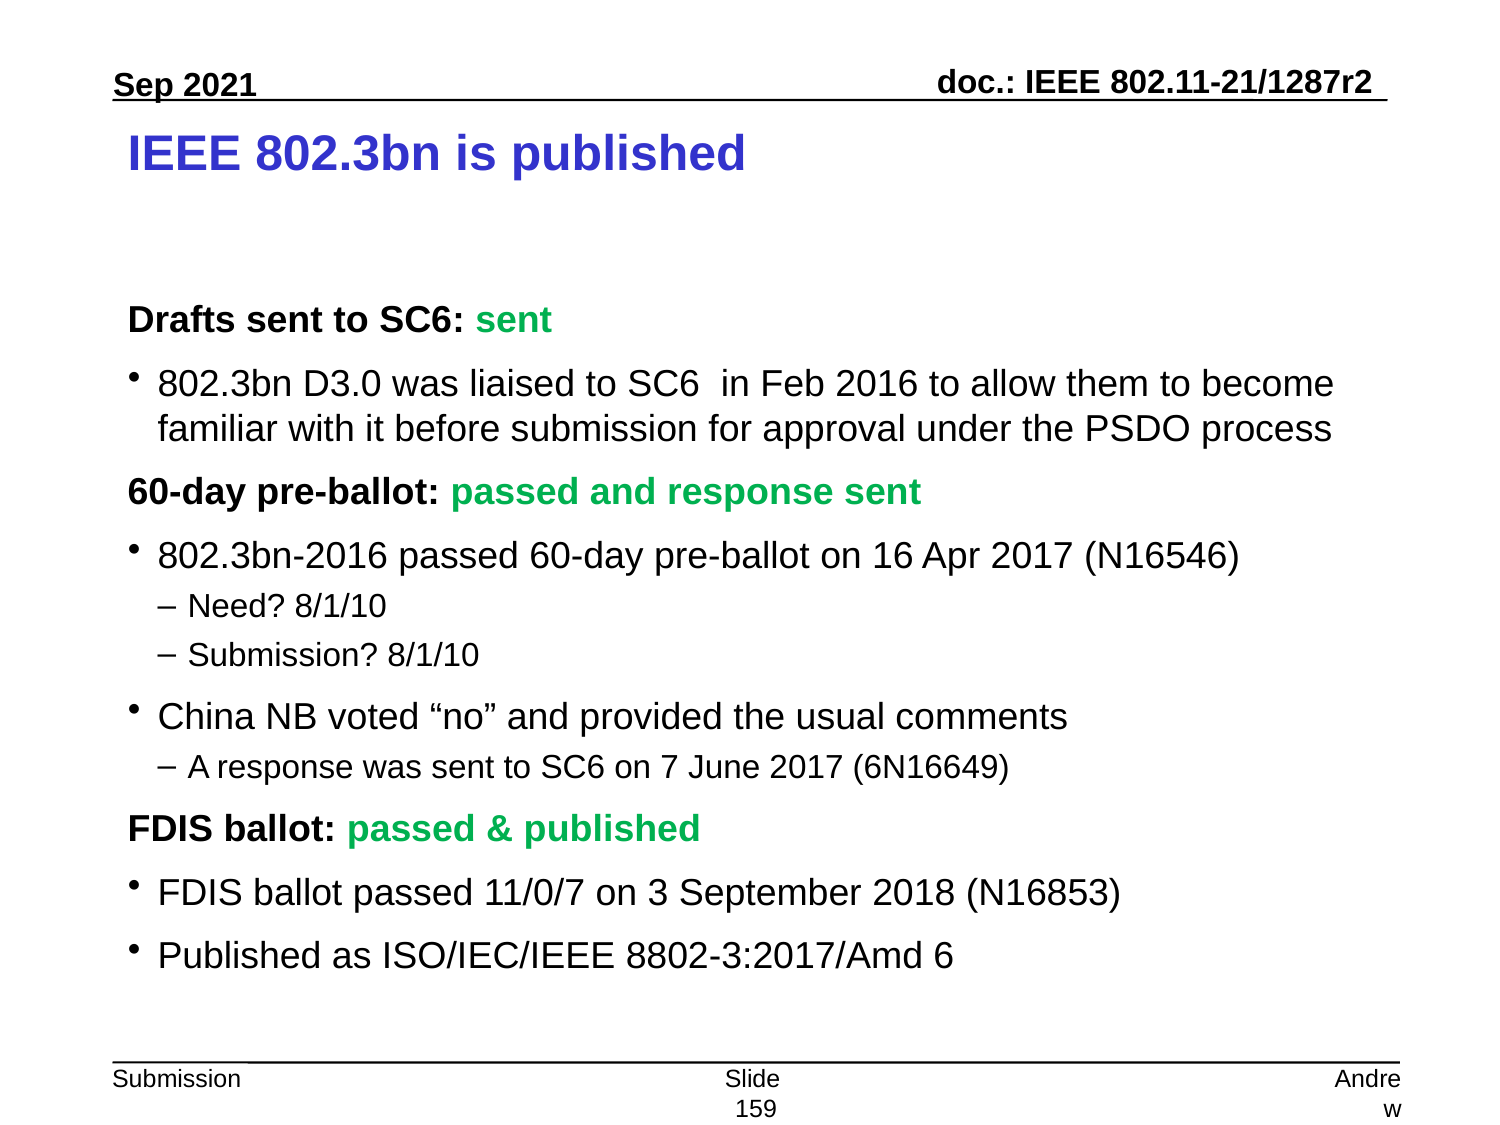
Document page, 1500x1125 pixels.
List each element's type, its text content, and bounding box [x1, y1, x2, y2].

list Drafts sent to SC6: sent 802.3bn D3.0 was liaised to SC6 in Feb 2016 to allow them to become familiar with it before submission for approval under the PSDO process 60-day pre-ballot: passed and response sent 802.3bn-2016 passed 60-day pre-ballot on 16 Apr 2017 (N16546) Need? 8/1/10 Submission? 8/1/10 China NB voted “no” and provided the usual comments A response was sent to SC6 on 7 June 2017 (6N16649) FDIS ballot: passed & published FDIS ballot passed 11/0/7 on 3 September 2018 (N16853) Published as ISO/IEC/IEEE 8802-3:2017/Amd 6 [112, 287, 1388, 963]
footer Andrew Myles, Cisco [1320, 1061, 1402, 1093]
title IEEE 802.3bn is published [112, 112, 1388, 287]
slide_number Slide 159 [709, 1061, 803, 1093]
